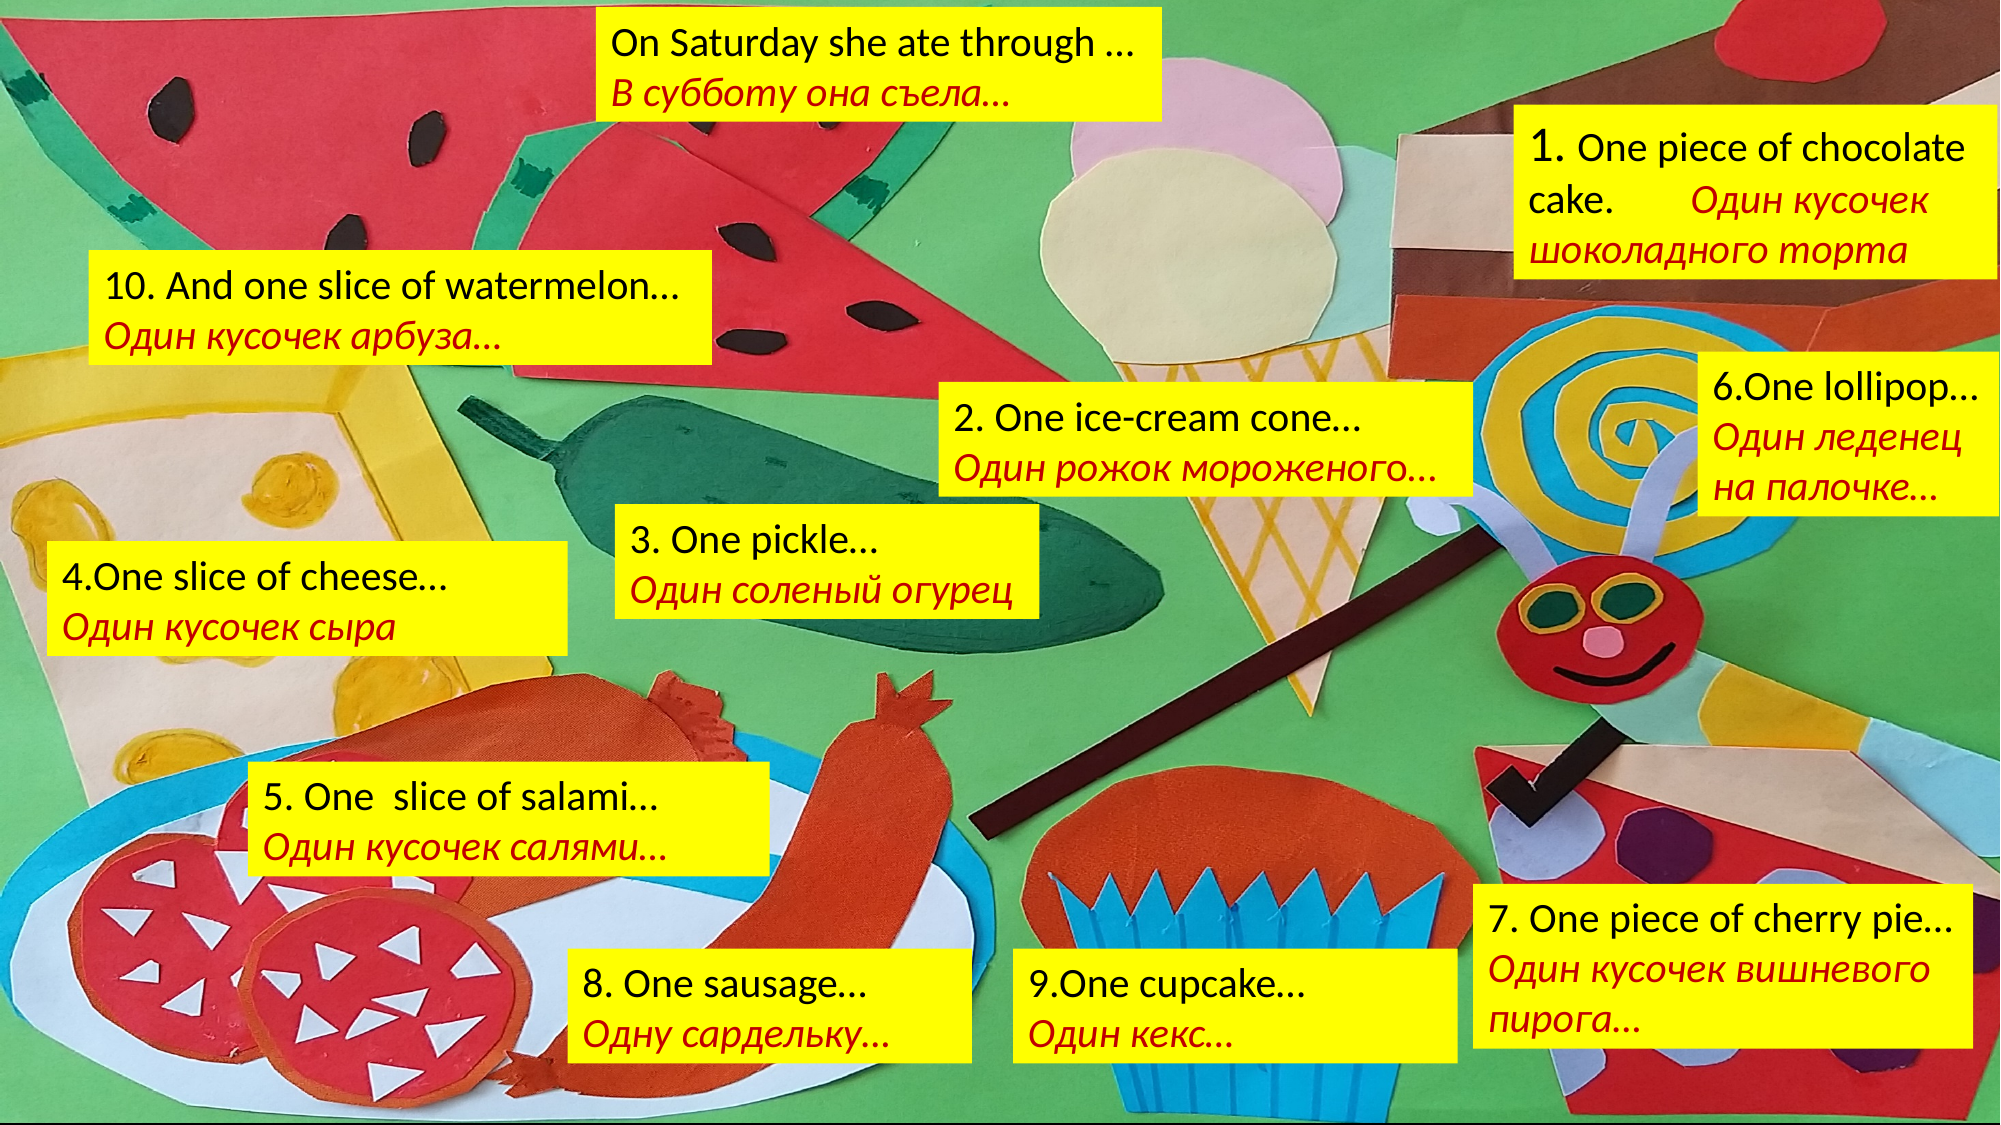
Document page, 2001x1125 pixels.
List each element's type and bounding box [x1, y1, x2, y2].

list [0, 0, 2000, 1123]
